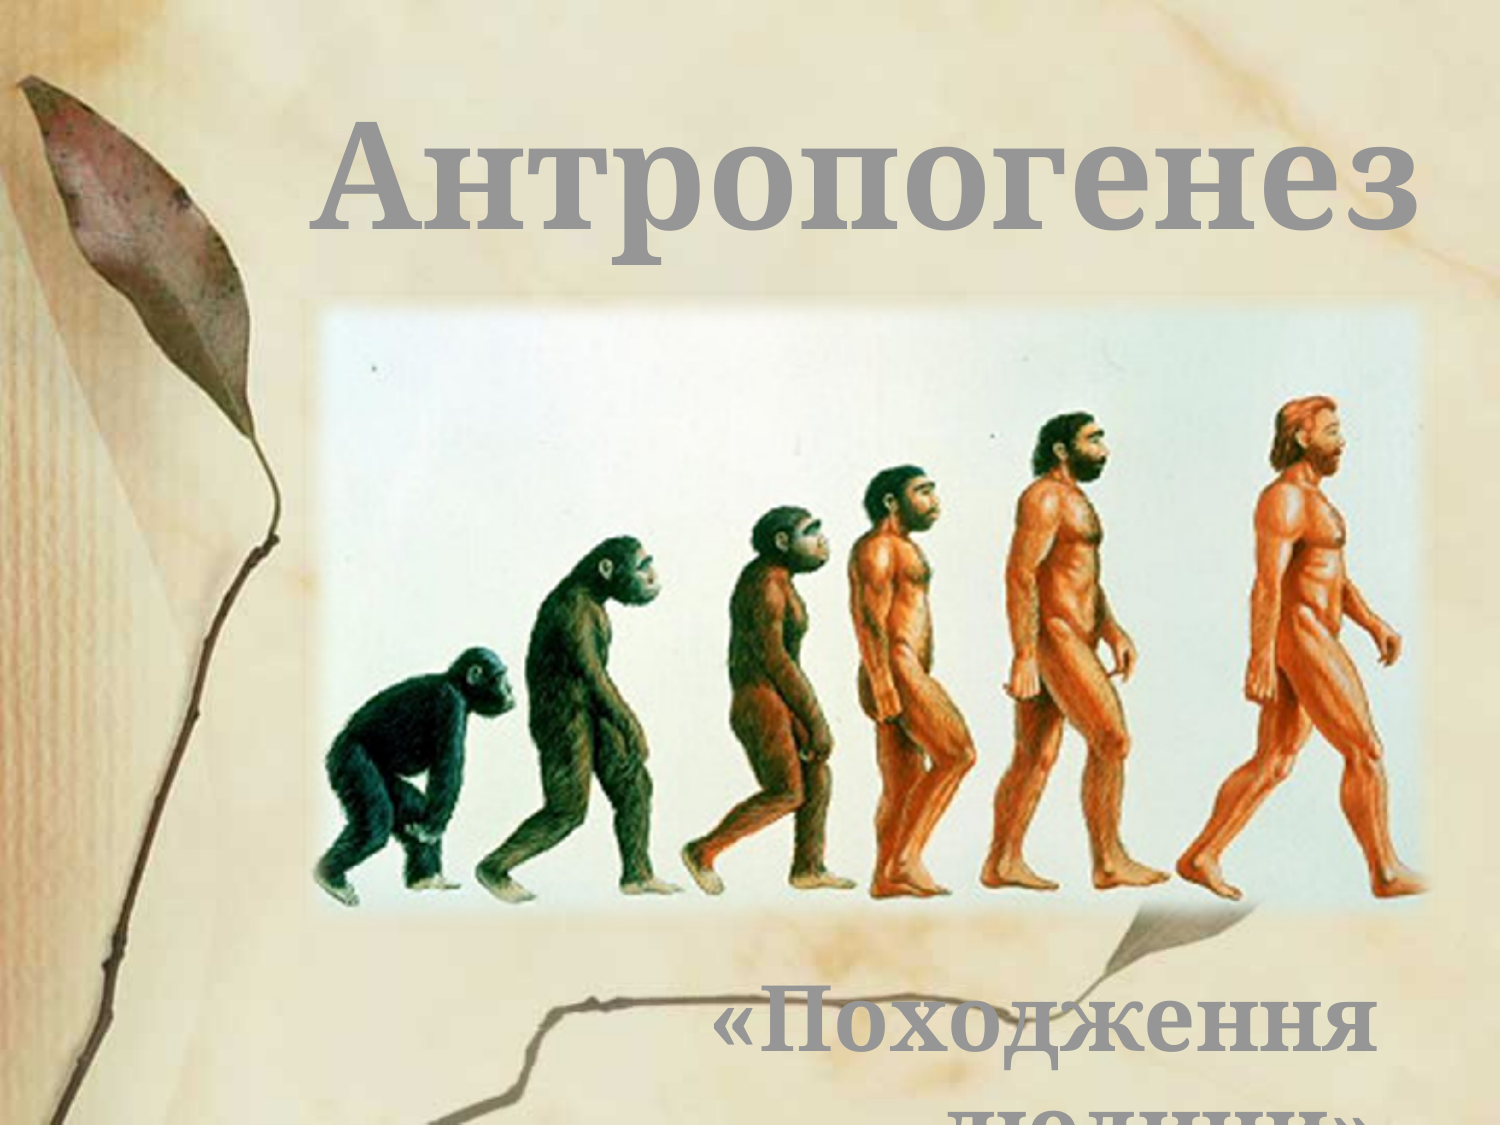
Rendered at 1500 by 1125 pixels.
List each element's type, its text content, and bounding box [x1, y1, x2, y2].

picture [0, 0, 1500, 1125]
title Антропогенез [213, 26, 1439, 268]
subtitle «Походження людини» [344, 952, 1395, 1125]
